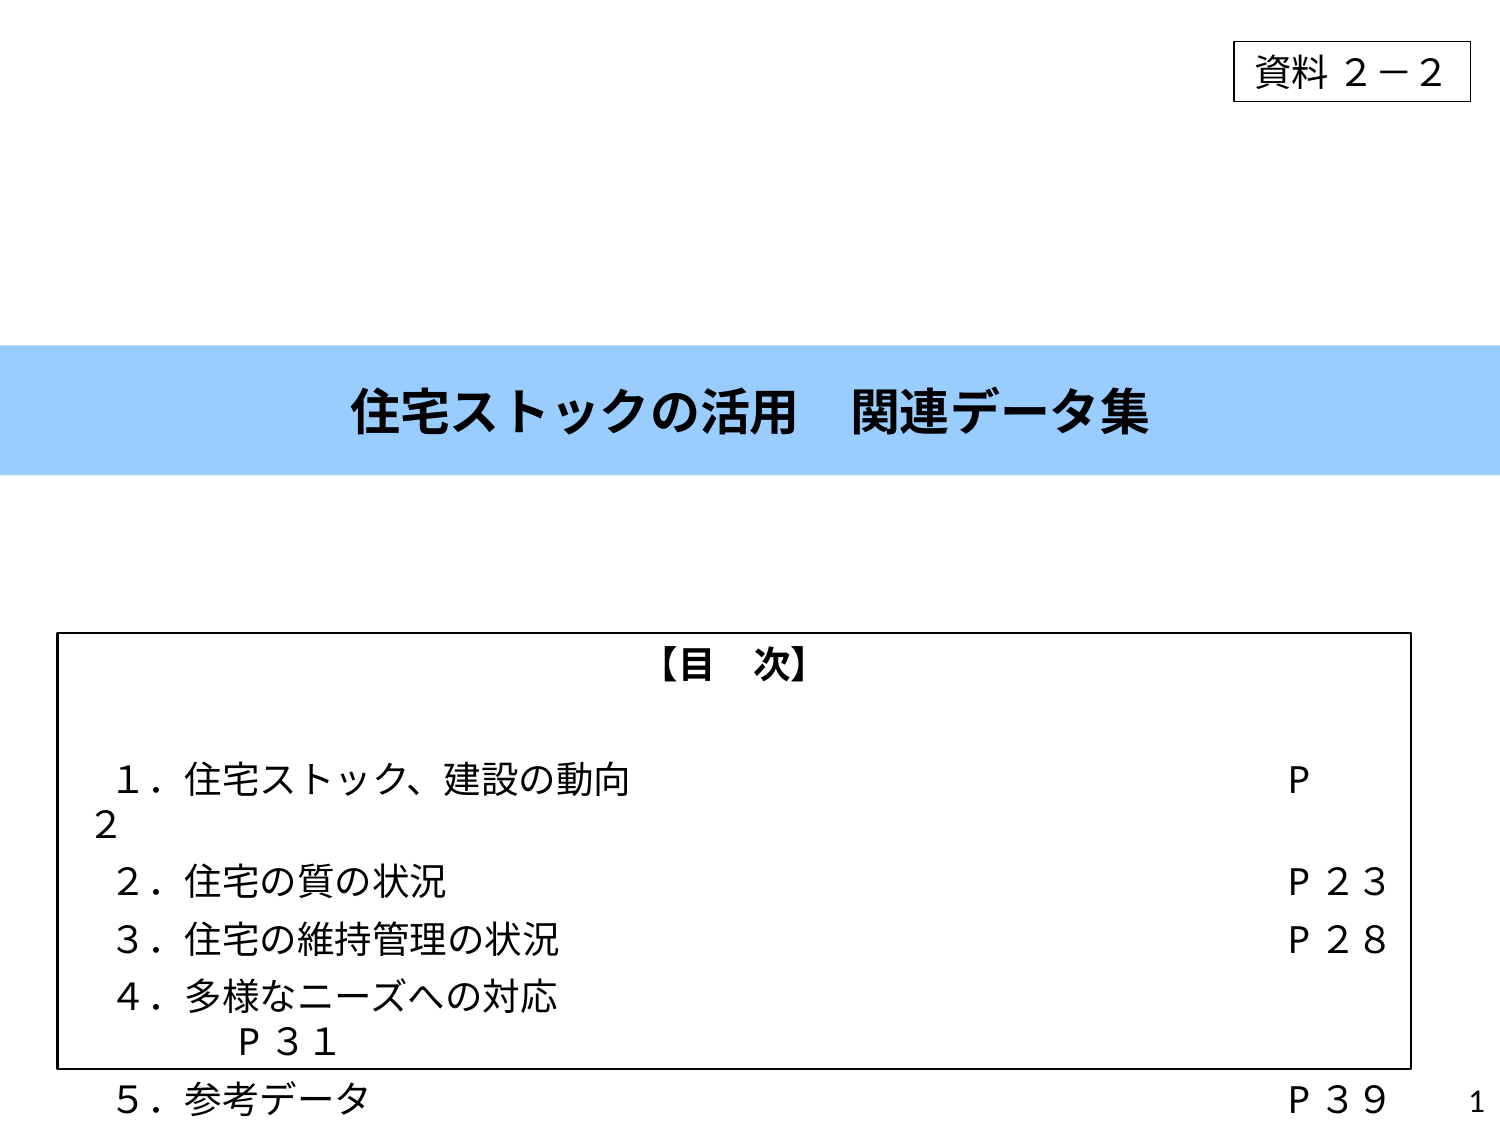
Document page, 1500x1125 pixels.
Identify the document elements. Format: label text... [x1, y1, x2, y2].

slide_number 1 [1383, 1069, 1500, 1125]
text_box 資料 ２－２ [1232, 40, 1473, 103]
text_box 住宅ストックの活用 関連データ集 [0, 345, 1500, 476]
text_box 【目 次】 １．住宅ストック、建設の動向 P ２ ２．住宅の質の状況 P２３ ３．住宅の維持管理の状況 P２８ ４．多様なニーズへの対応 P３１ ５．参考データ P３９ [55, 631, 1414, 1071]
